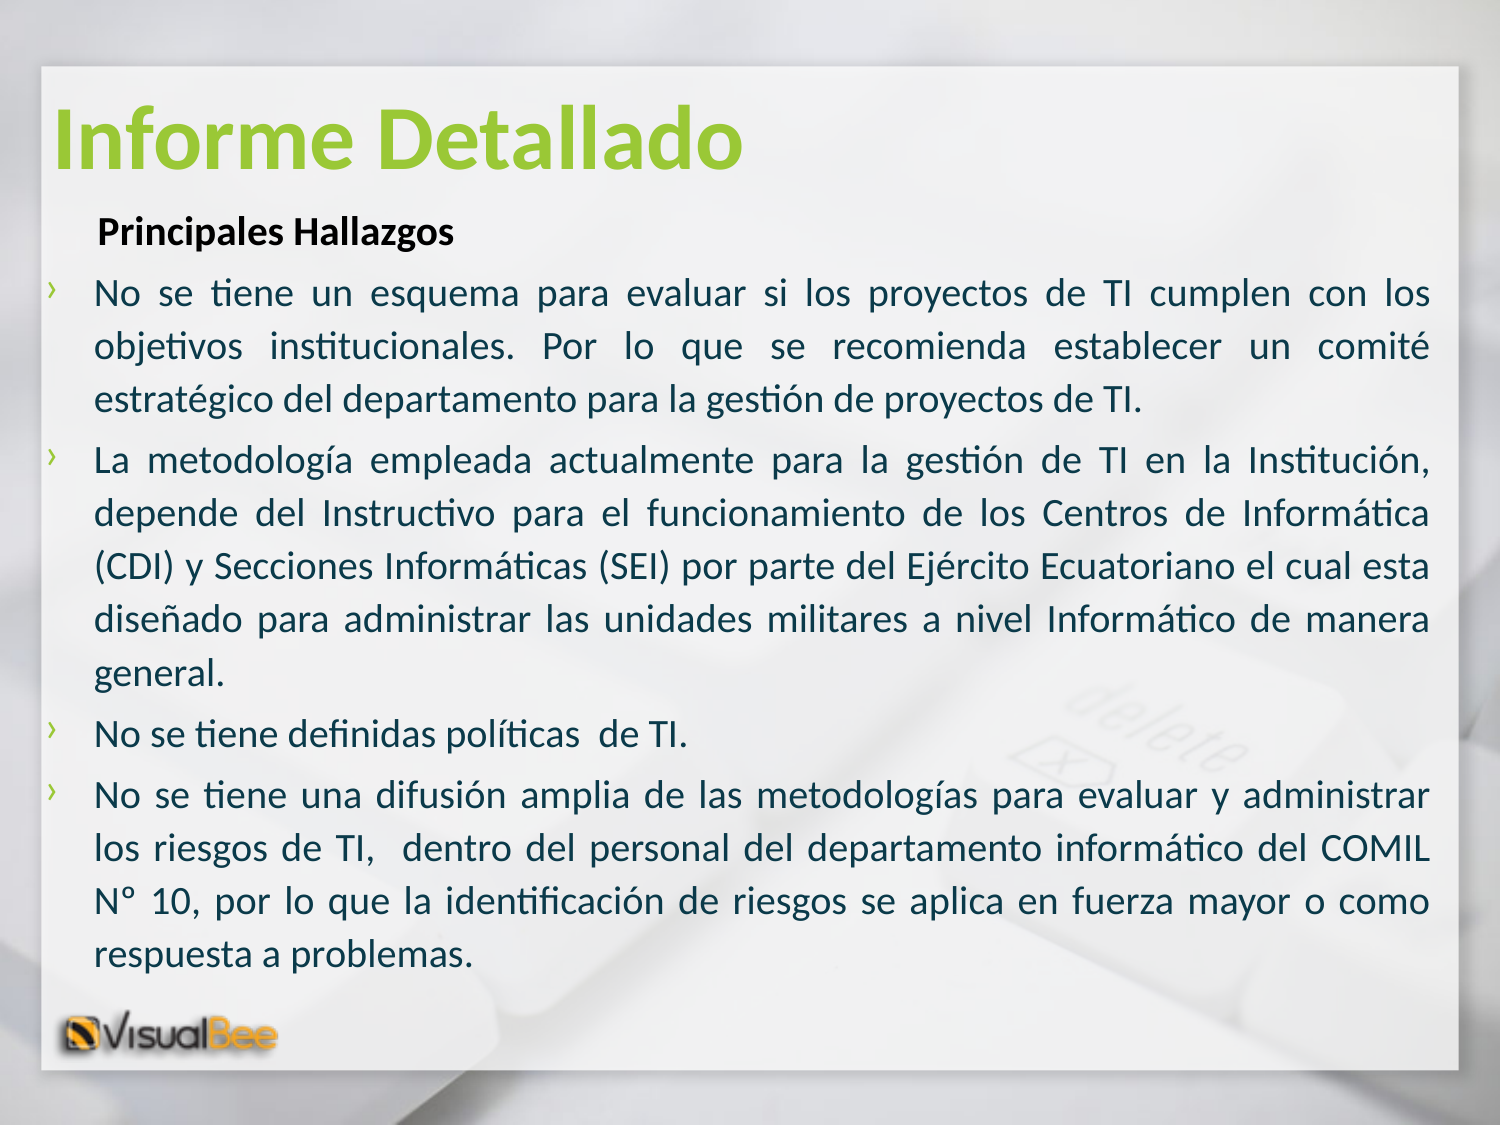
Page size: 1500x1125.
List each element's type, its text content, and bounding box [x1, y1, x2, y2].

picture [0, 0, 1500, 1125]
text_box Principales Hallazgos No se tiene un esquema para evaluar si los proyectos de TI cumplen con los objetivos institucionales. Por lo que se recomienda establecer un comité estratégico del departamento para la gestión de proyectos de TI. La metodología empleada actualmente para la gestión de TI en la Institución, depende del Instructivo para el funcionamiento de los Centros de Informática (CDI) y Secciones Informáticas (SEI) por parte del Ejército Ecuatoriano el cual esta diseñado para administrar las unidades militares a nivel Informático de manera general. No se tiene definidas políticas de TI. No se tiene una difusión amplia de las metodologías para evaluar y administrar los riesgos de TI, dentro del personal del departamento informático del COMIL Nº 10, por lo que la identificación de riesgos se aplica en fuerza mayor o como respuesta a problemas. [29, 196, 1447, 1028]
title Informe Detallado [37, 58, 1463, 209]
